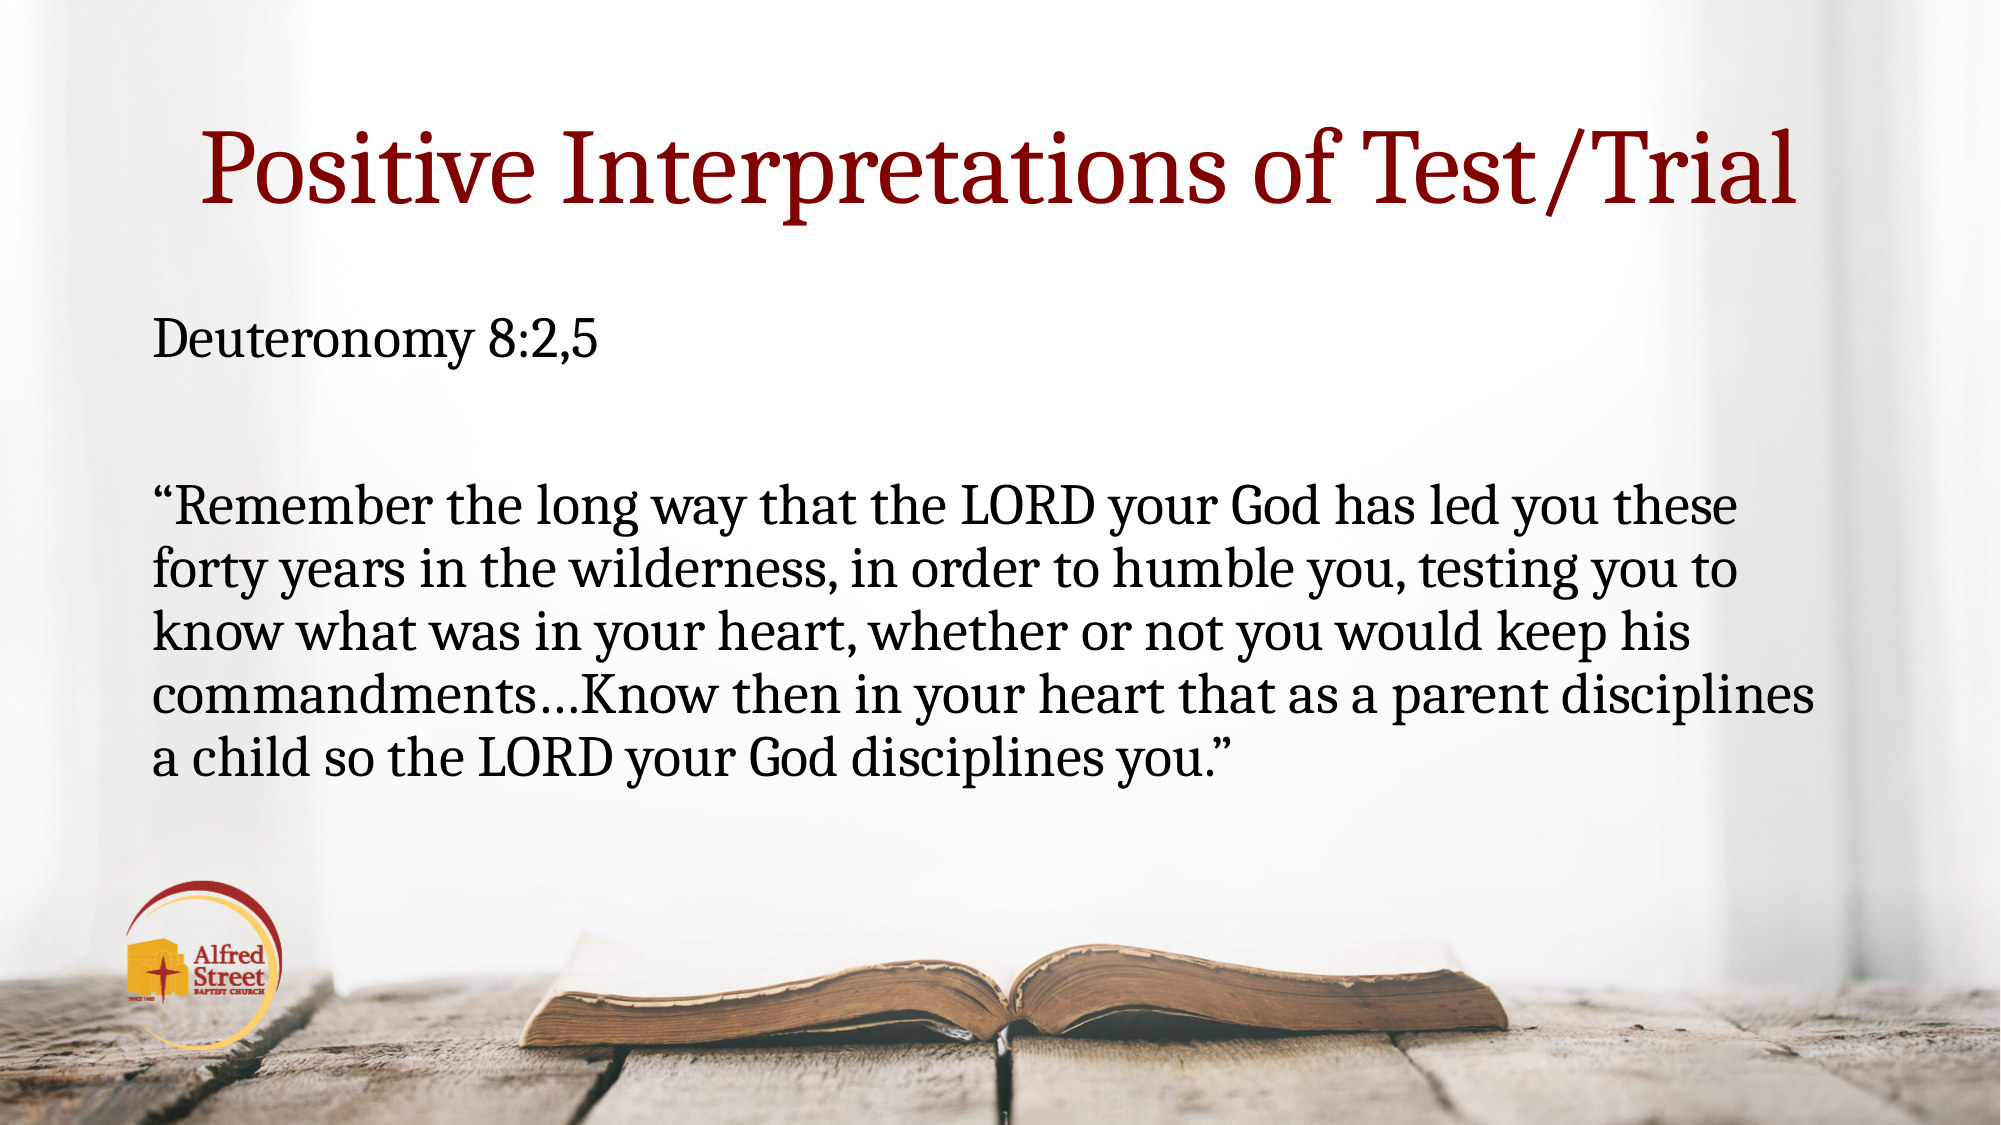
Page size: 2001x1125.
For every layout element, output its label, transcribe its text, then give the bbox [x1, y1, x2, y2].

picture [0, 0, 2001, 1125]
list Deuteronomy 8:2,5 “Remember the long way that the Lord your God has led you these forty years in the wilderness, in order to humble you, testing you to know what was in your heart, whether or not you would keep his commandments…Know then in your heart that as a parent disciplines a child so the Lord your God disciplines you.” [137, 299, 1863, 1014]
title Positive Interpretations of Test/Trial [137, 59, 1863, 278]
